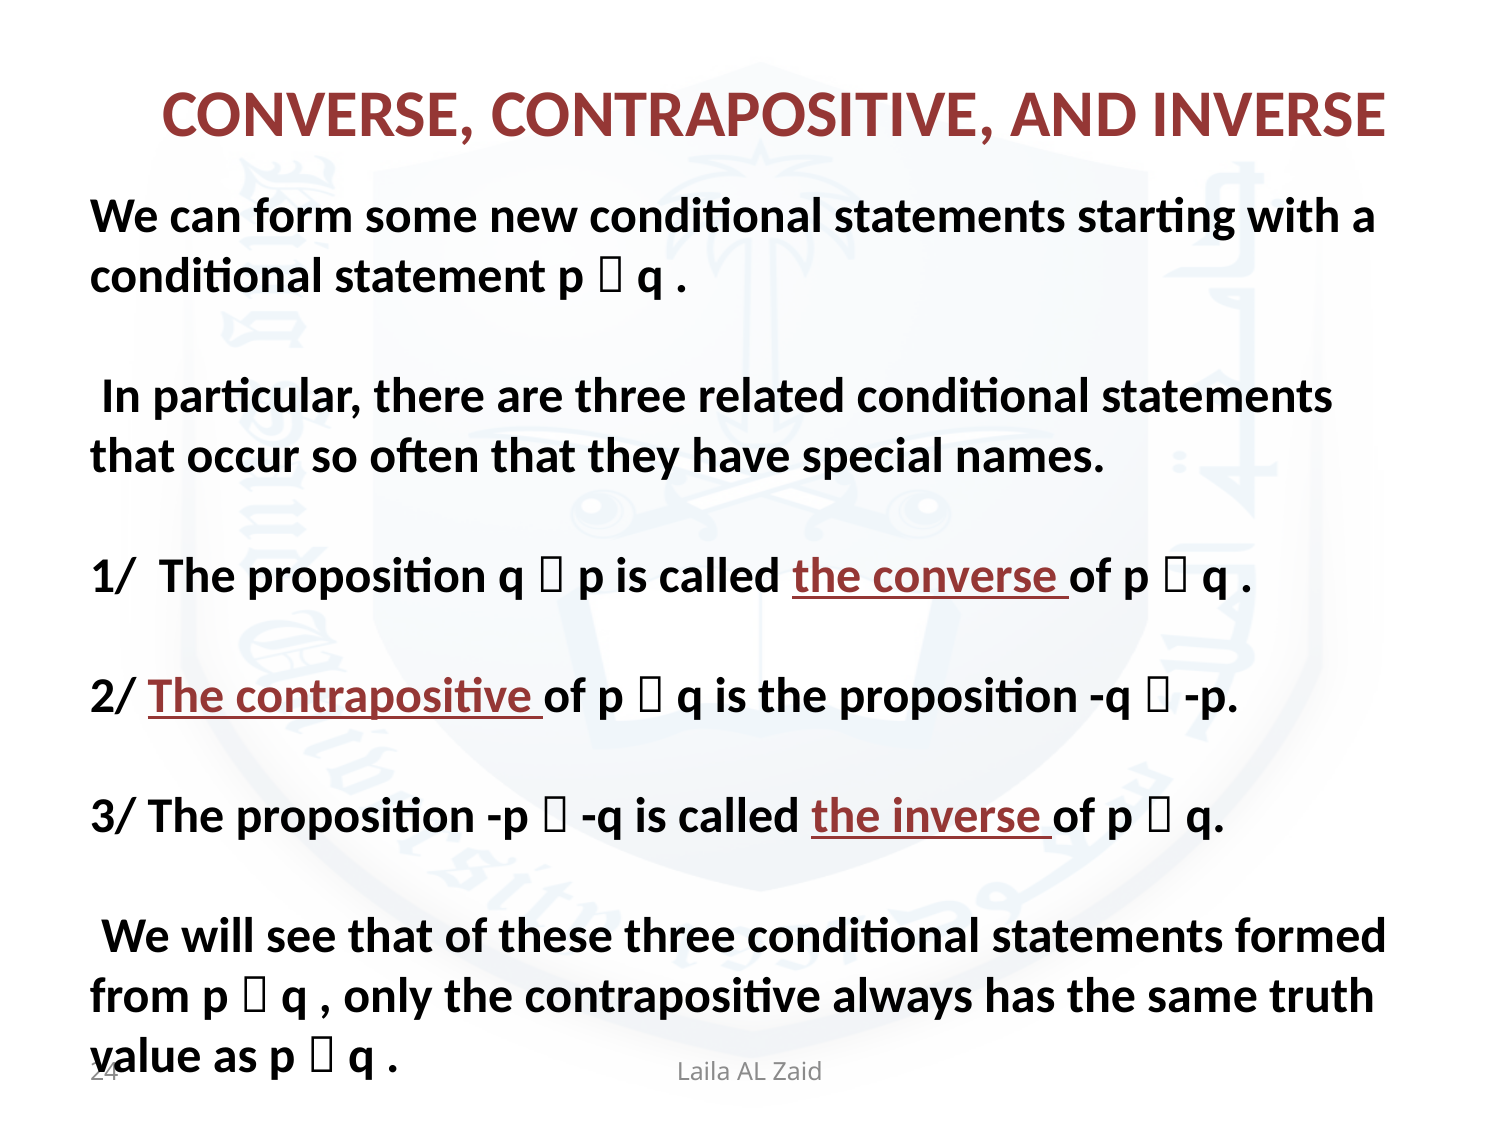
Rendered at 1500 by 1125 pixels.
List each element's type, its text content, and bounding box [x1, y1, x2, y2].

footer Laila AL Zaid [512, 1042, 988, 1103]
text_box CONVERSE, CONTRAPOSITIVE, AND INVERSE [125, 62, 1425, 158]
slide_number 24 [75, 1042, 425, 1103]
text_box We can form some new conditional statements starting with a conditional statement p  q . In particular, there are three related conditional statements that occur so often that they have special names. 1/ The proposition q  p is called the converse of p  q . 2/ The contrapositive of p  q is the proposition -q  -p. 3/ The proposition -p  -q is called the inverse of p  q. We will see that of these three conditional statements formed from p  q , only the contrapositive always has the same truth value as p  q . [74, 174, 1425, 1090]
